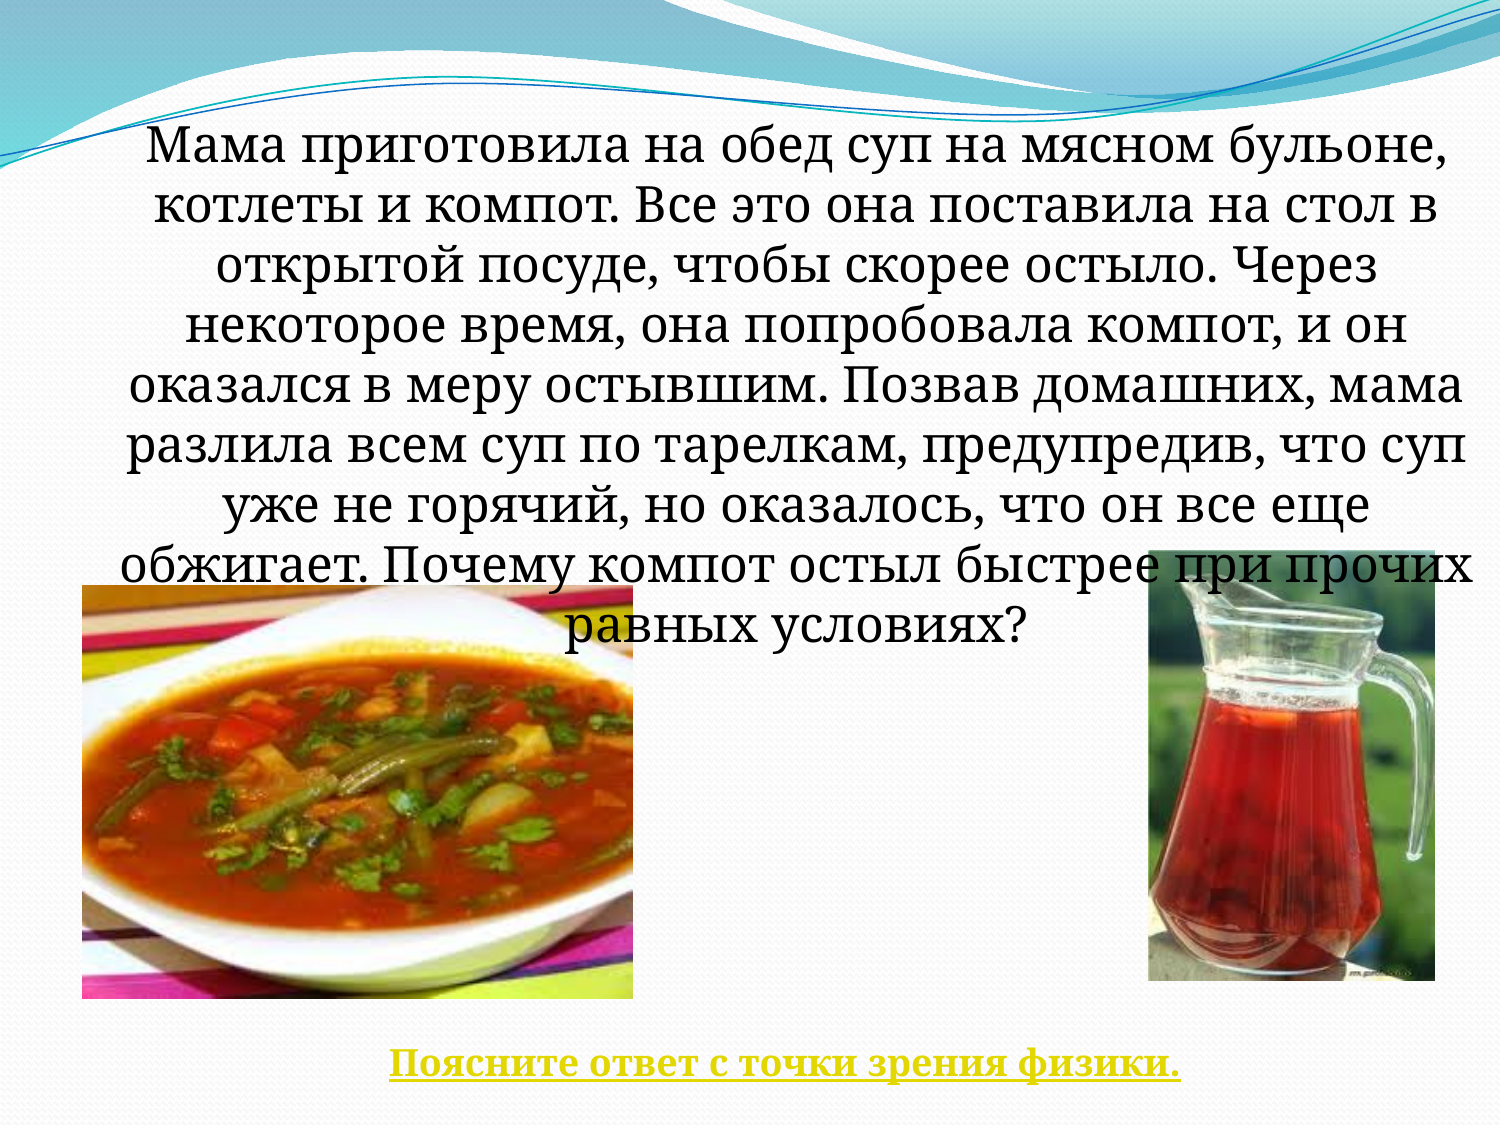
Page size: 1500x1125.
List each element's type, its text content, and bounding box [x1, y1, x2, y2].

text_box Мама приготовила на обед суп на мясном бульоне, котлеты и компот. Все это она поставила на стол в открытой посуде, чтобы скорее остыло. Через некоторое время, она попробовала компот, и он оказался в меру остывшим. Позвав домашних, мама разлила всем суп по тарелкам, предупредив, что суп уже не горячий, но оказалось, что он все еще обжигает. Почему компот остыл быстрее при прочих равных условиях? [93, 105, 1500, 661]
text_box Поясните ответ с точки зрения физики. [339, 1031, 1231, 1097]
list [1148, 550, 1435, 981]
picture [81, 585, 634, 999]
